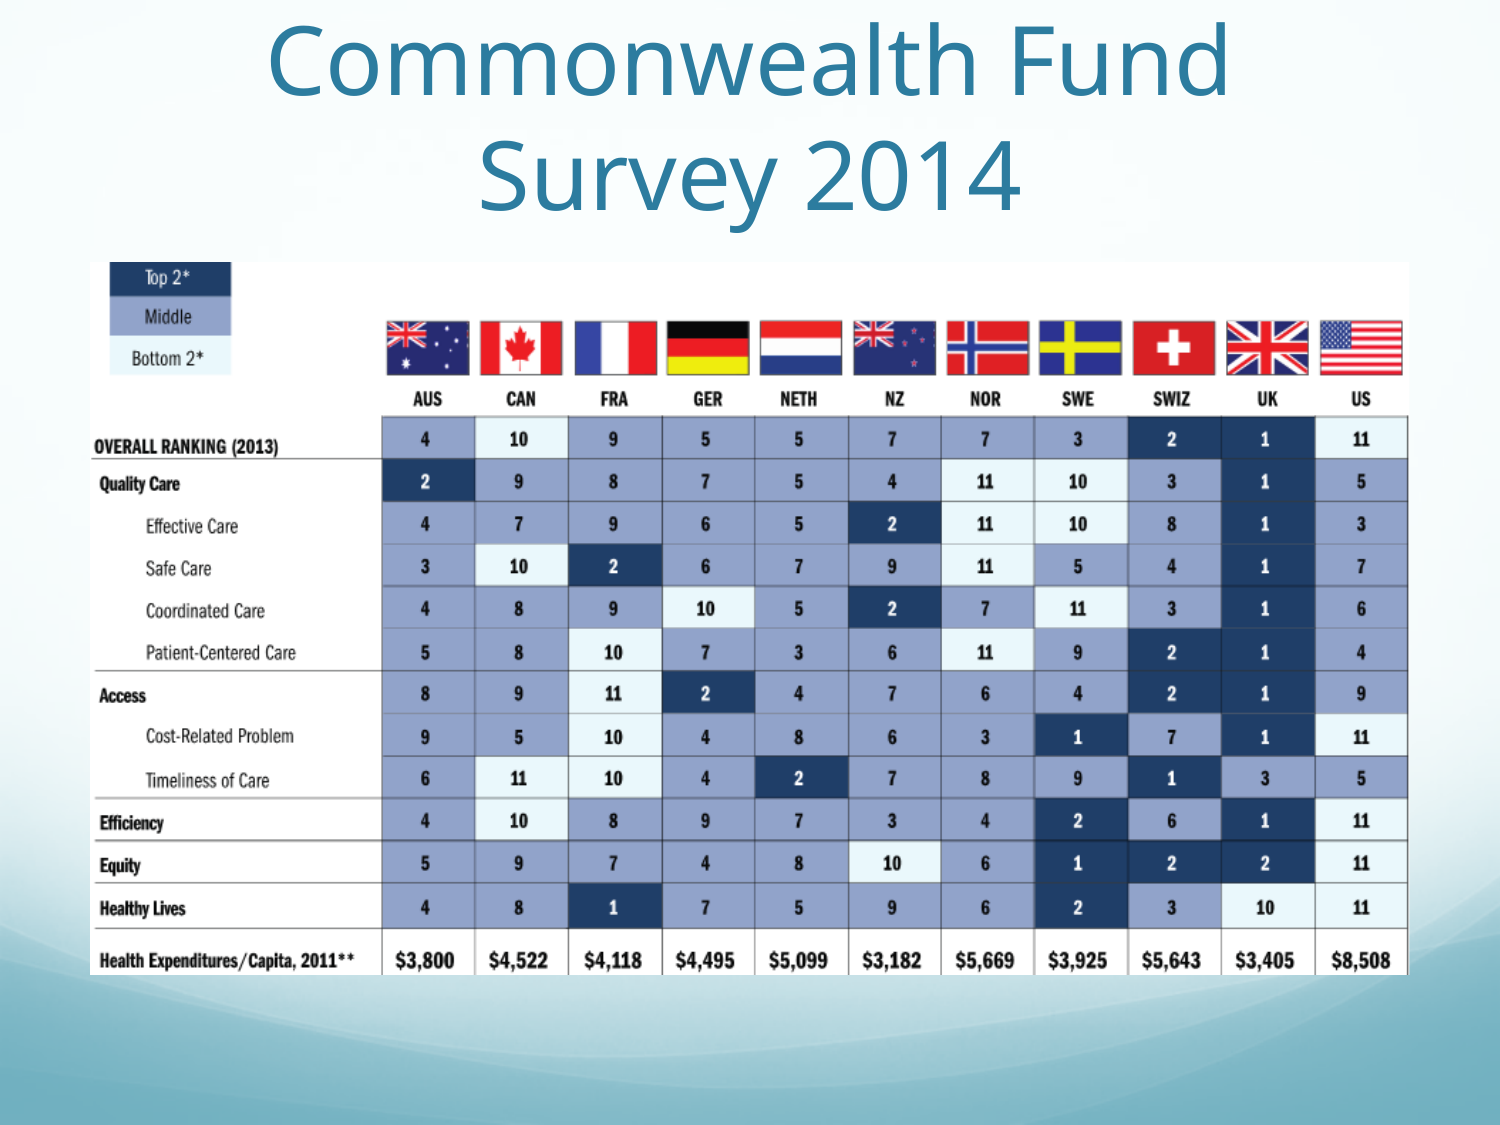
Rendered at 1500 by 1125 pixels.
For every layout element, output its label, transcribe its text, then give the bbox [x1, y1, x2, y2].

title Commonwealth Fund Survey 2014 [90, 17, 1410, 237]
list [89, 261, 1410, 976]
